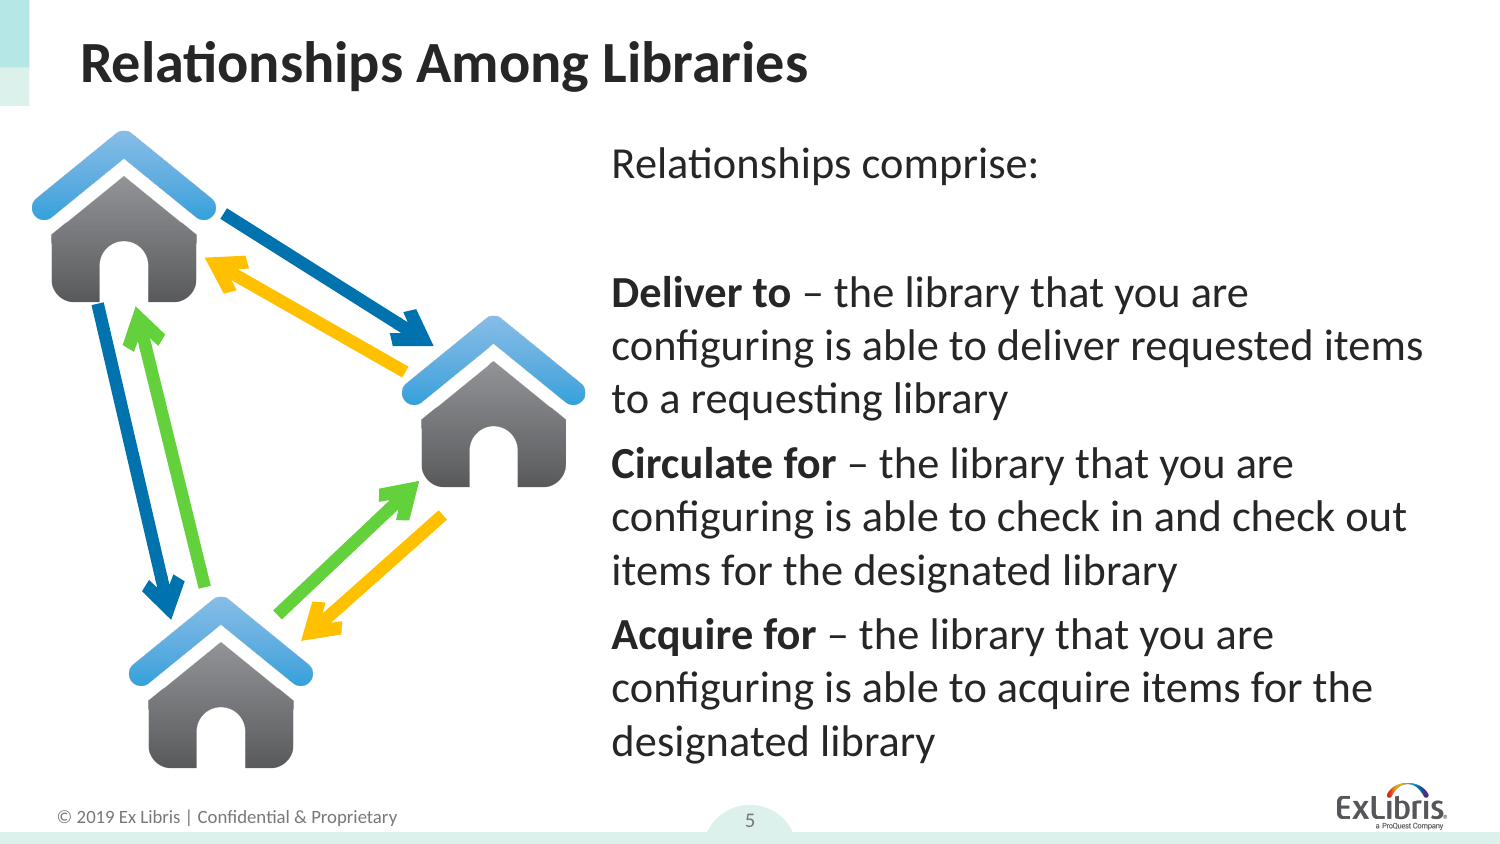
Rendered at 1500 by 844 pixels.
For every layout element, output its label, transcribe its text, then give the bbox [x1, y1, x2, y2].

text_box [209, 257, 406, 373]
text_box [97, 327, 130, 621]
picture [123, 586, 325, 785]
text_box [331, 514, 444, 642]
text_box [228, 213, 434, 304]
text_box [135, 327, 205, 585]
picture [1337, 783, 1447, 830]
picture [13, 114, 224, 319]
slide_number 5 [705, 789, 795, 844]
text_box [277, 480, 420, 616]
title Relationships Among Libraries [64, 11, 1447, 107]
list Relationships comprise: Deliver to – the library that you are configuring is able to deliver requested items to a requesting library Circulate for – the library that you are configuring is able to check in and check out items for the designated library Acquire for – the library that you are configuring is able to acquire items for the designated library [596, 126, 1447, 780]
picture [392, 305, 603, 499]
